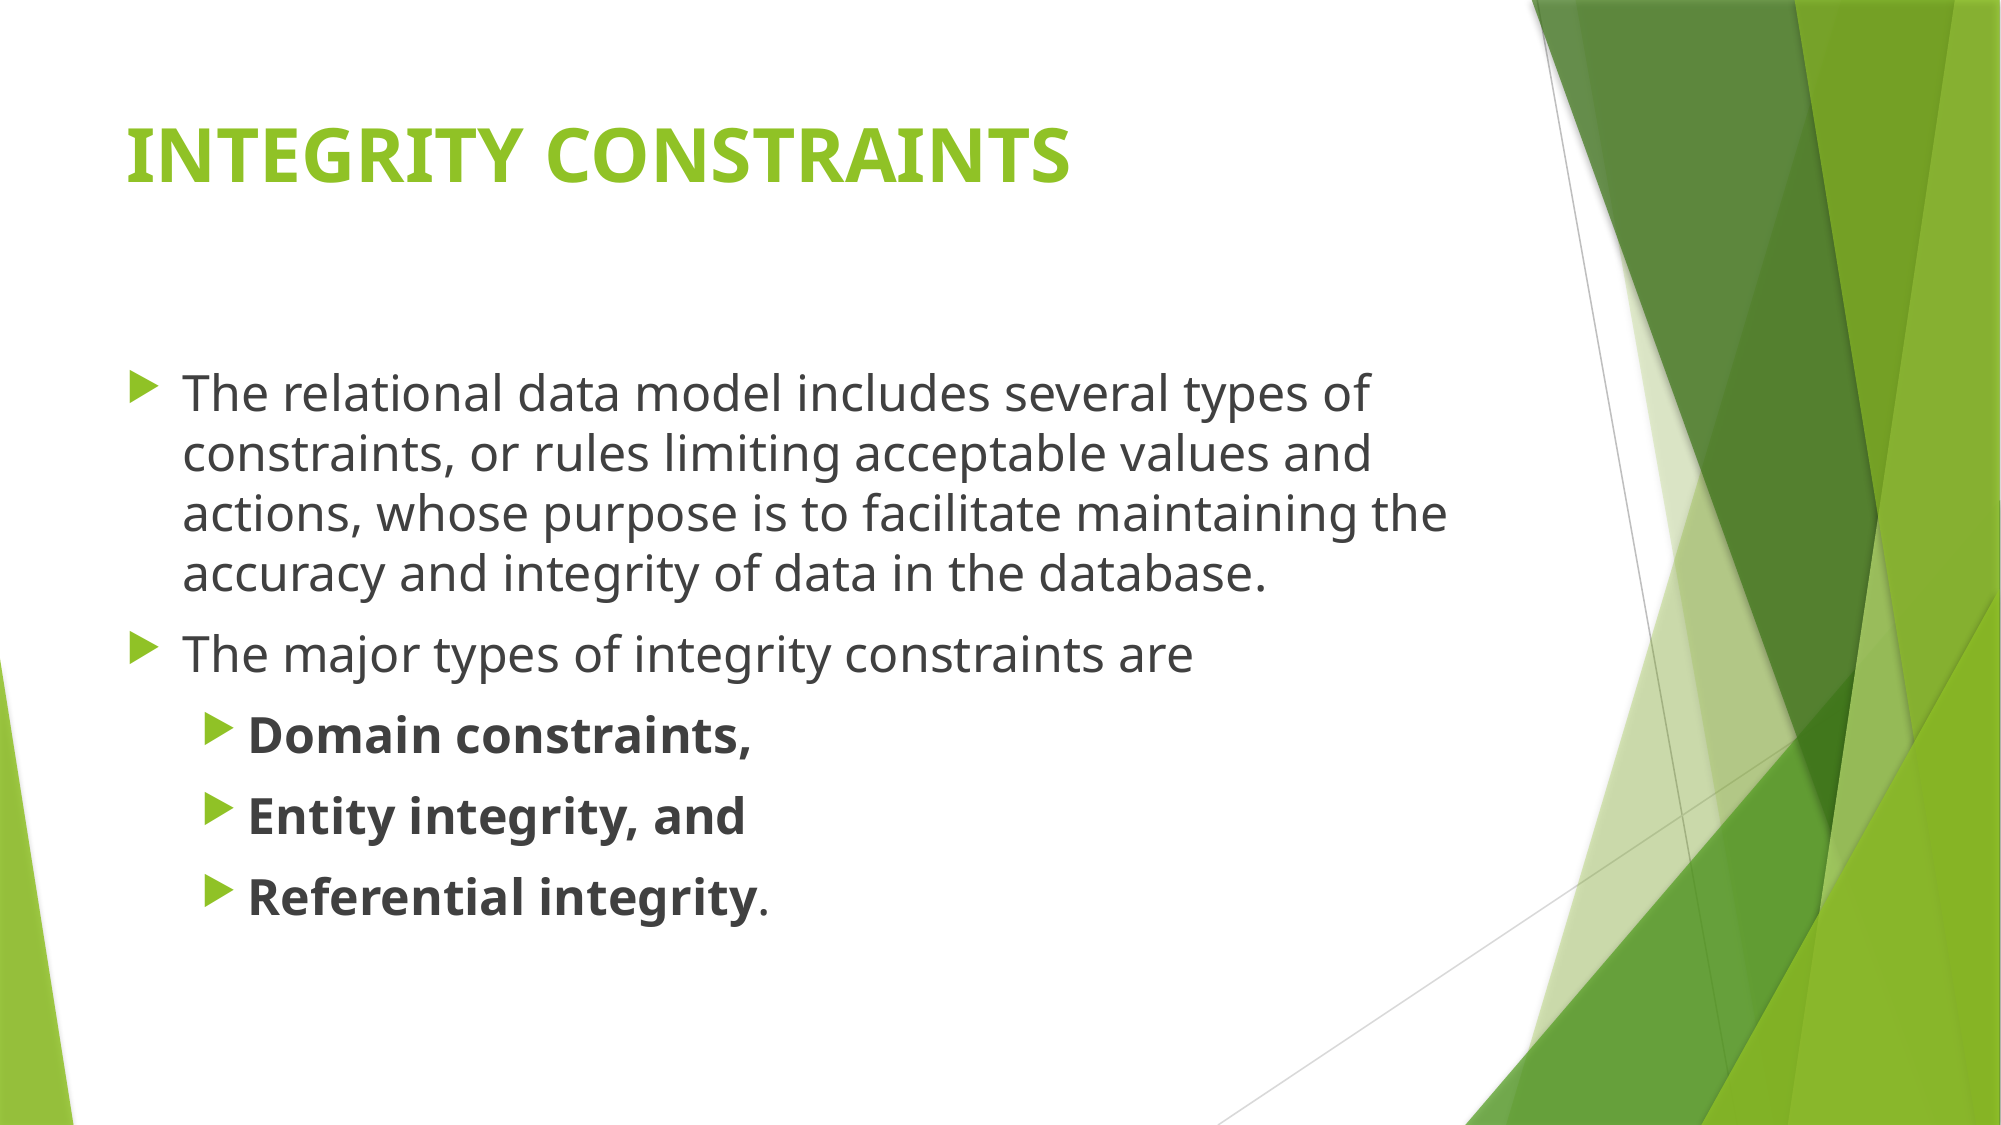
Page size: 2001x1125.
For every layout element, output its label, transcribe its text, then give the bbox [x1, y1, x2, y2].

title INTEGRITY CONSTRAINTS [111, 99, 1522, 317]
list The relational data model includes several types of constraints, or rules limiting acceptable values and actions, whose purpose is to facilitate maintaining the accuracy and integrity of data in the database. The major types of integrity constraints are Domain constraints, Entity integrity, and Referential integrity. [111, 354, 1522, 992]
